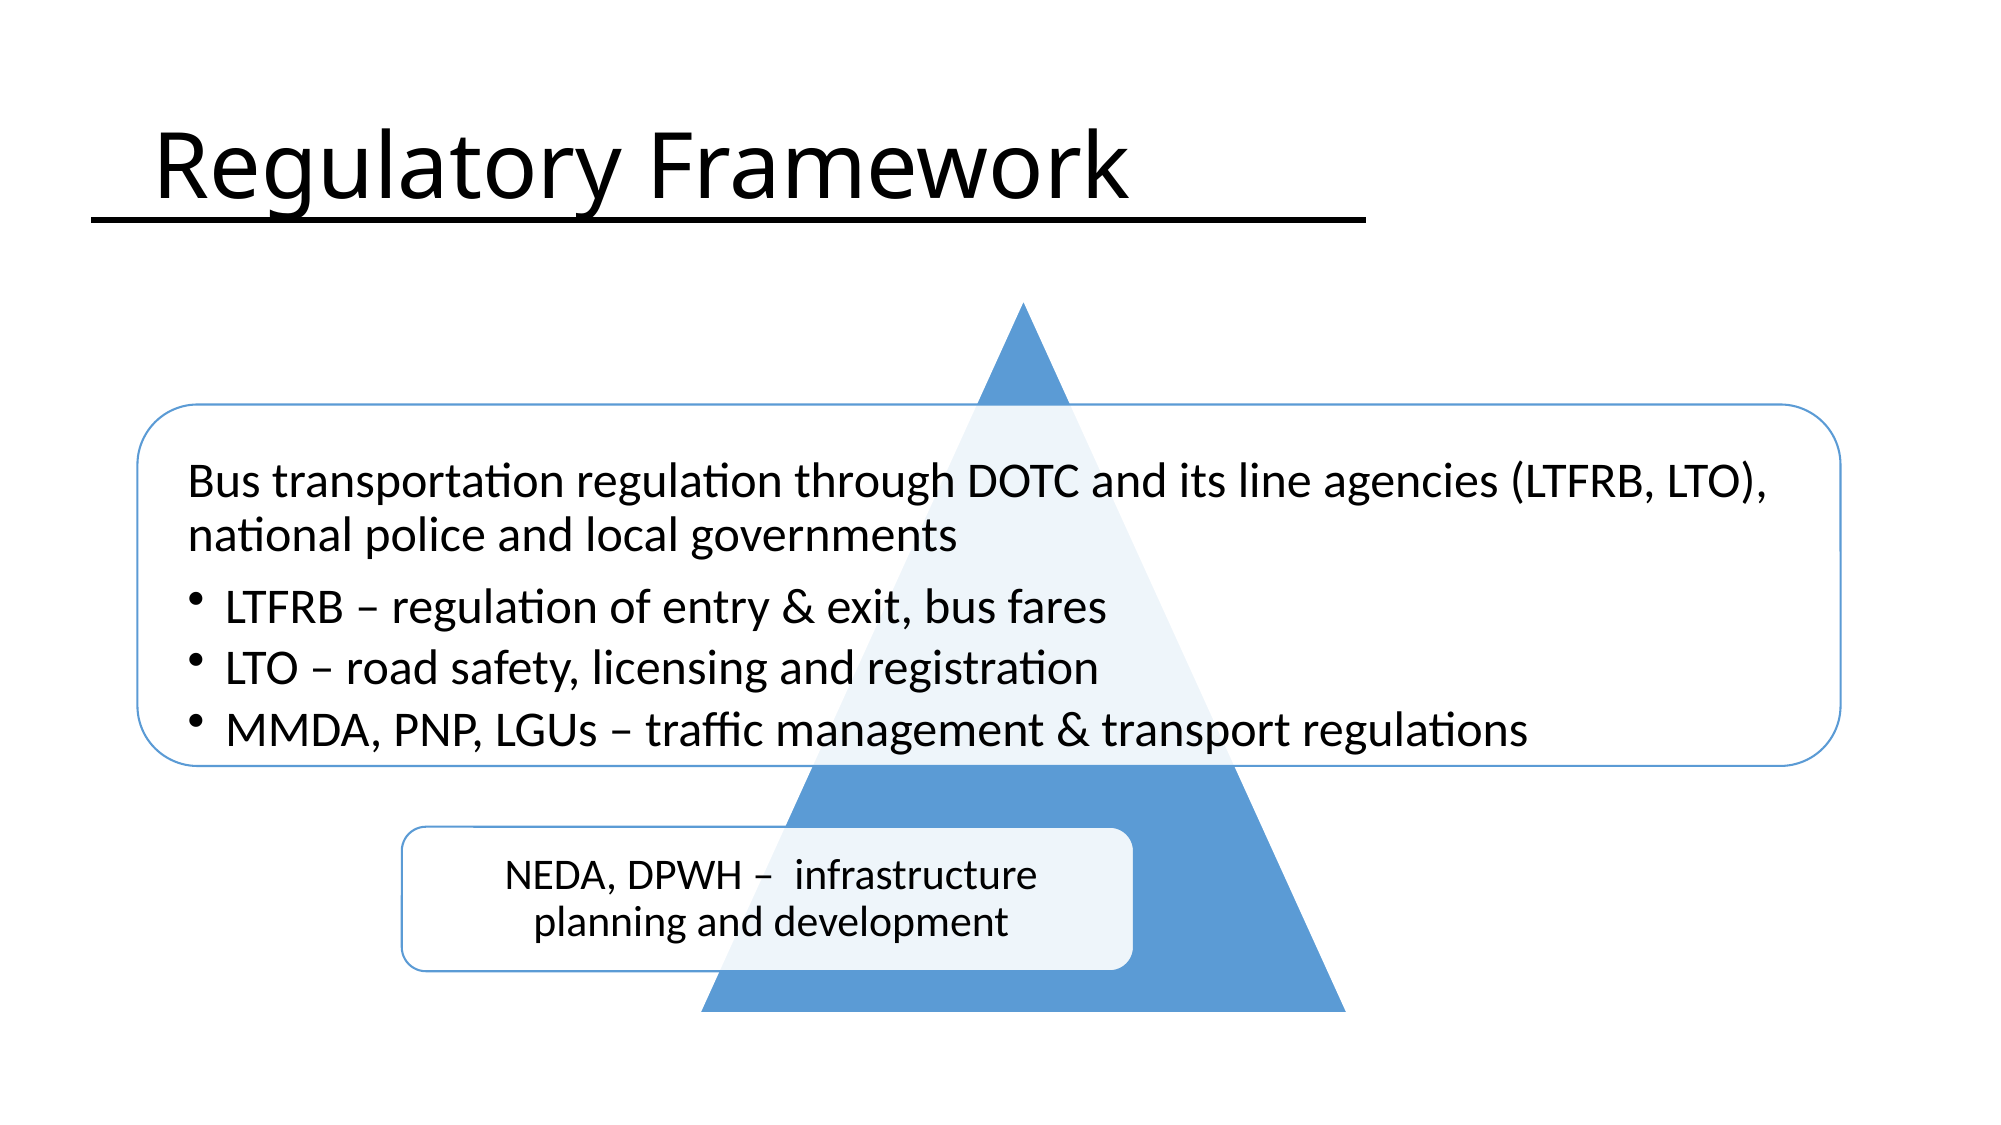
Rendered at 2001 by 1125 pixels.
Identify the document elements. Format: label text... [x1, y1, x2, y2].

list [137, 299, 1863, 1014]
title Regulatory Framework [137, 59, 1863, 278]
